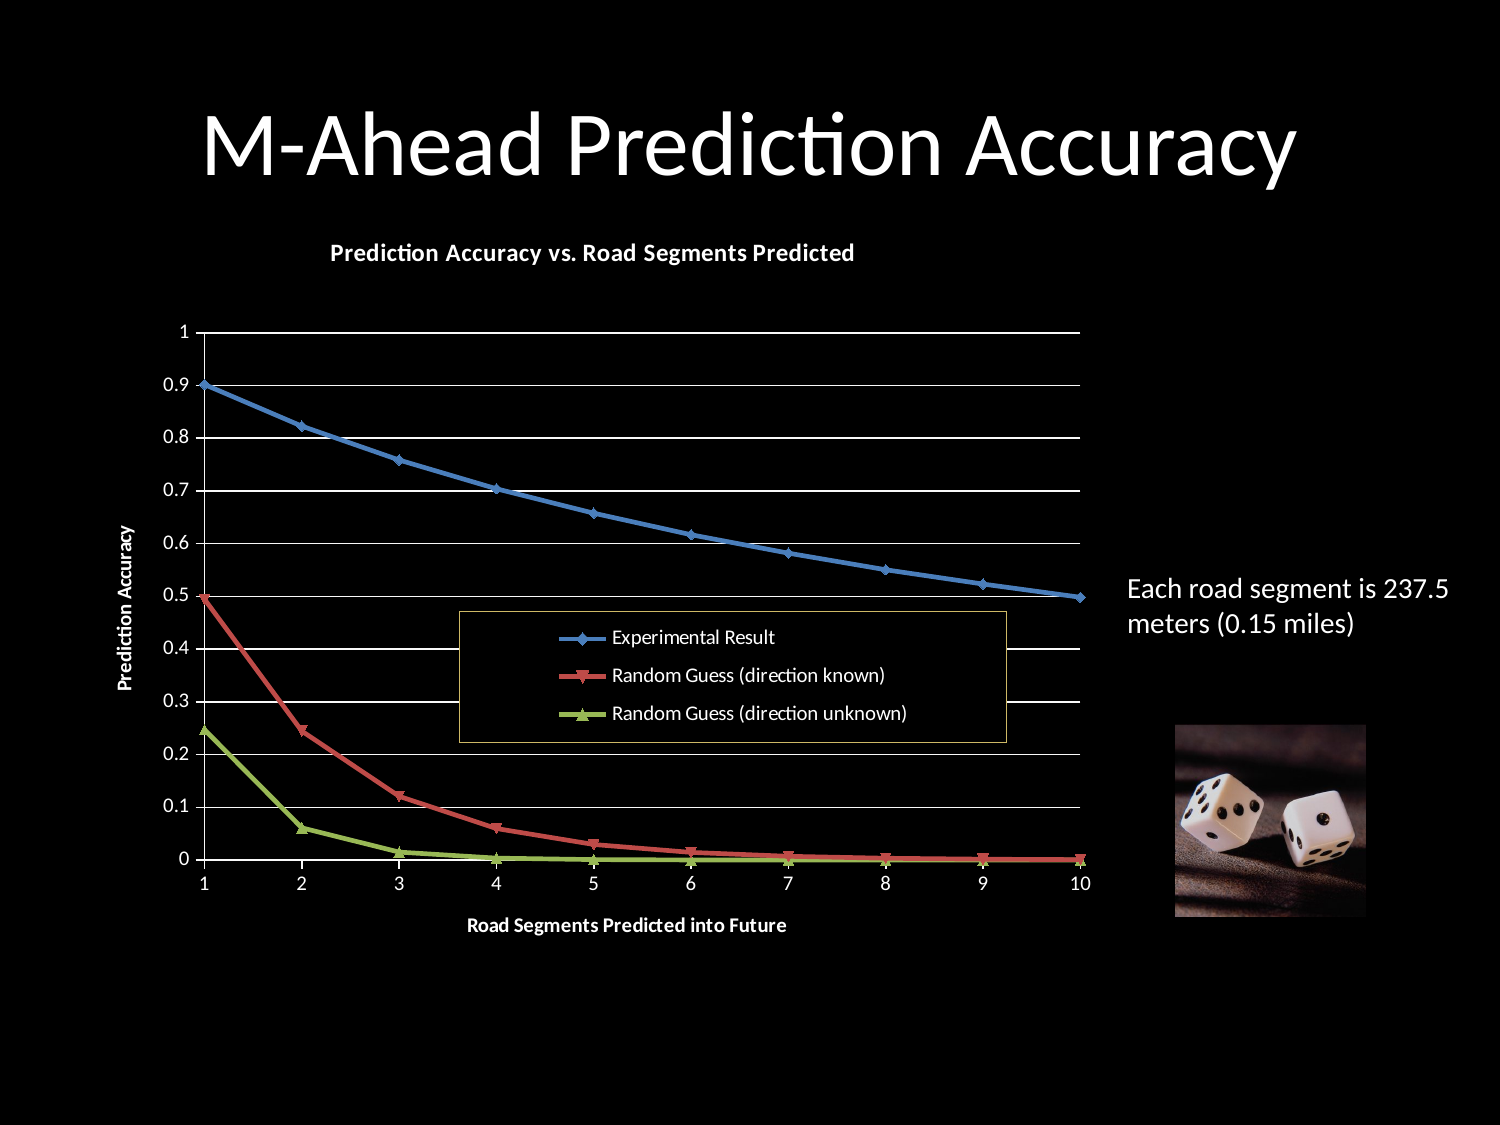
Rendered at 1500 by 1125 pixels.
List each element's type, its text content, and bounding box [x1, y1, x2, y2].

picture [1174, 724, 1366, 917]
title M-Ahead Prediction Accuracy [75, 45, 1425, 233]
chart [74, 212, 1113, 976]
text_box Each road segment is 237.5 meters (0.15 miles) [1116, 562, 1475, 648]
